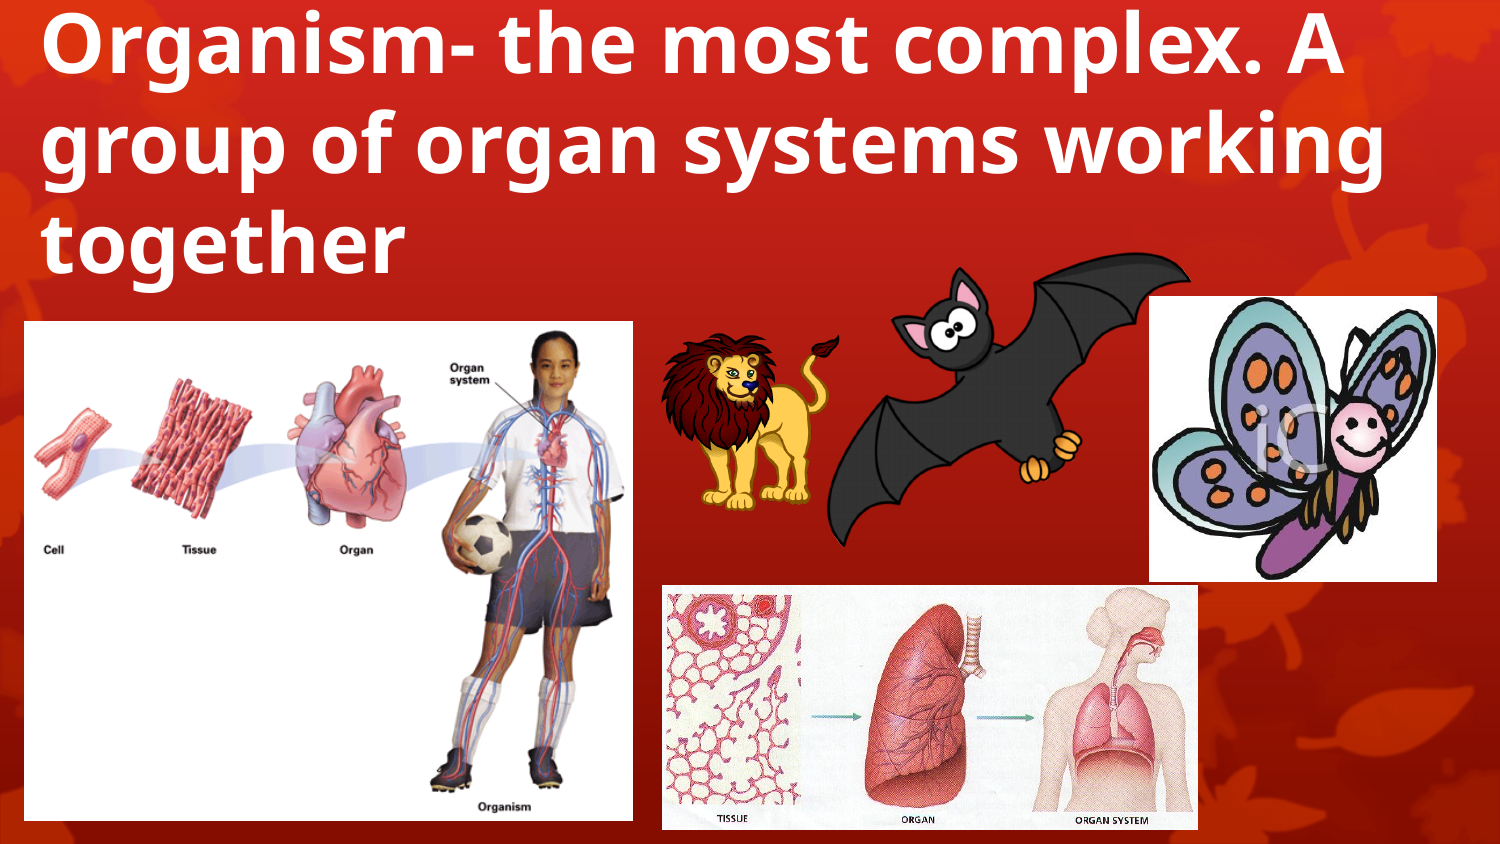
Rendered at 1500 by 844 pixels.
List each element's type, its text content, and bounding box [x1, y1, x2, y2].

picture [655, 161, 1438, 831]
title Organism- the most complex. A group of organ systems working together [24, 83, 1500, 197]
picture [24, 321, 634, 822]
